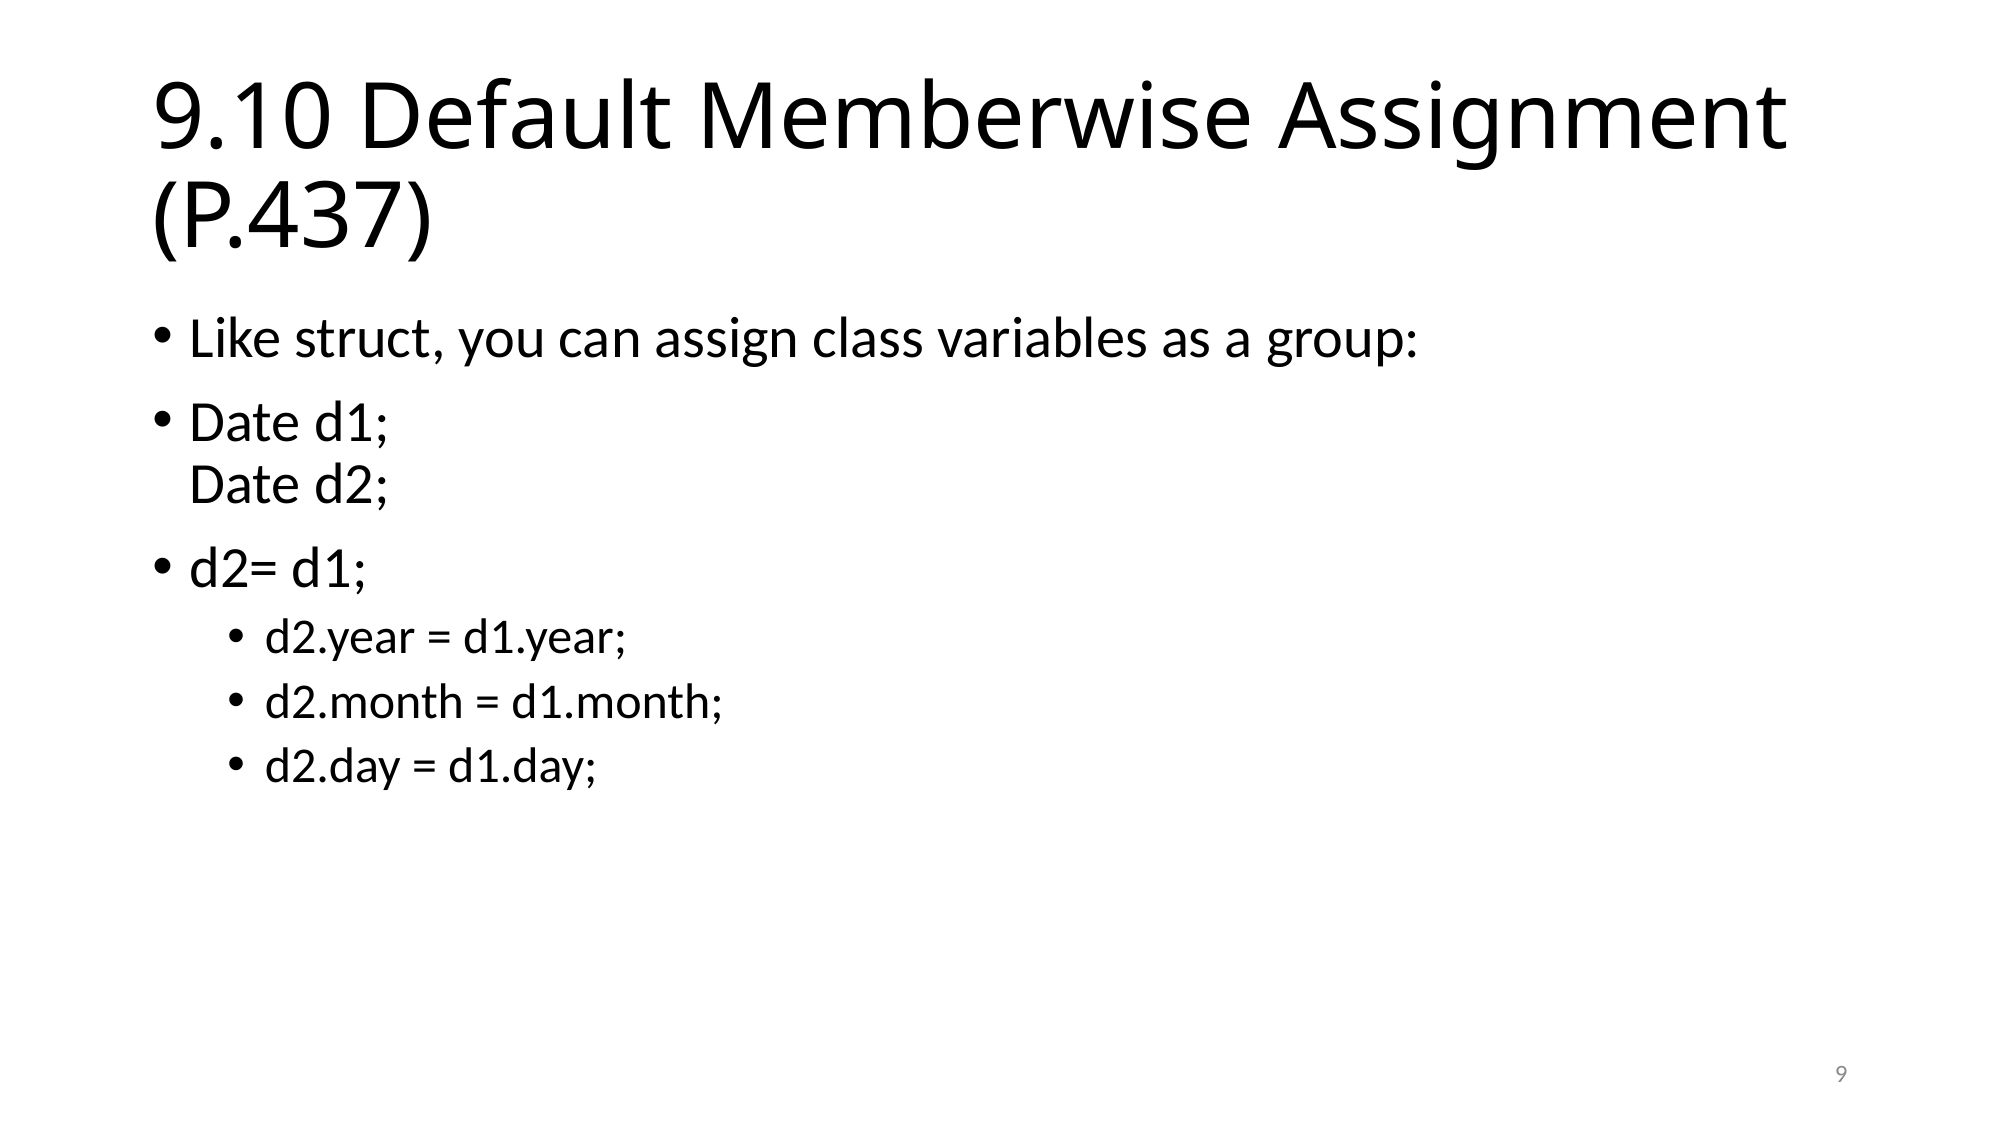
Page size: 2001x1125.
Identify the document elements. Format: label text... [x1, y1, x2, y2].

slide_number 9 [1412, 1042, 1863, 1103]
title 9.10 Default Memberwise Assignment (P.437) [137, 59, 1863, 278]
list Like struct, you can assign class variables as a group: Date d1; Date d2; d2= d1; d2.year = d1.year; d2.month = d1.month; d2.day = d1.day; [137, 299, 1863, 1014]
